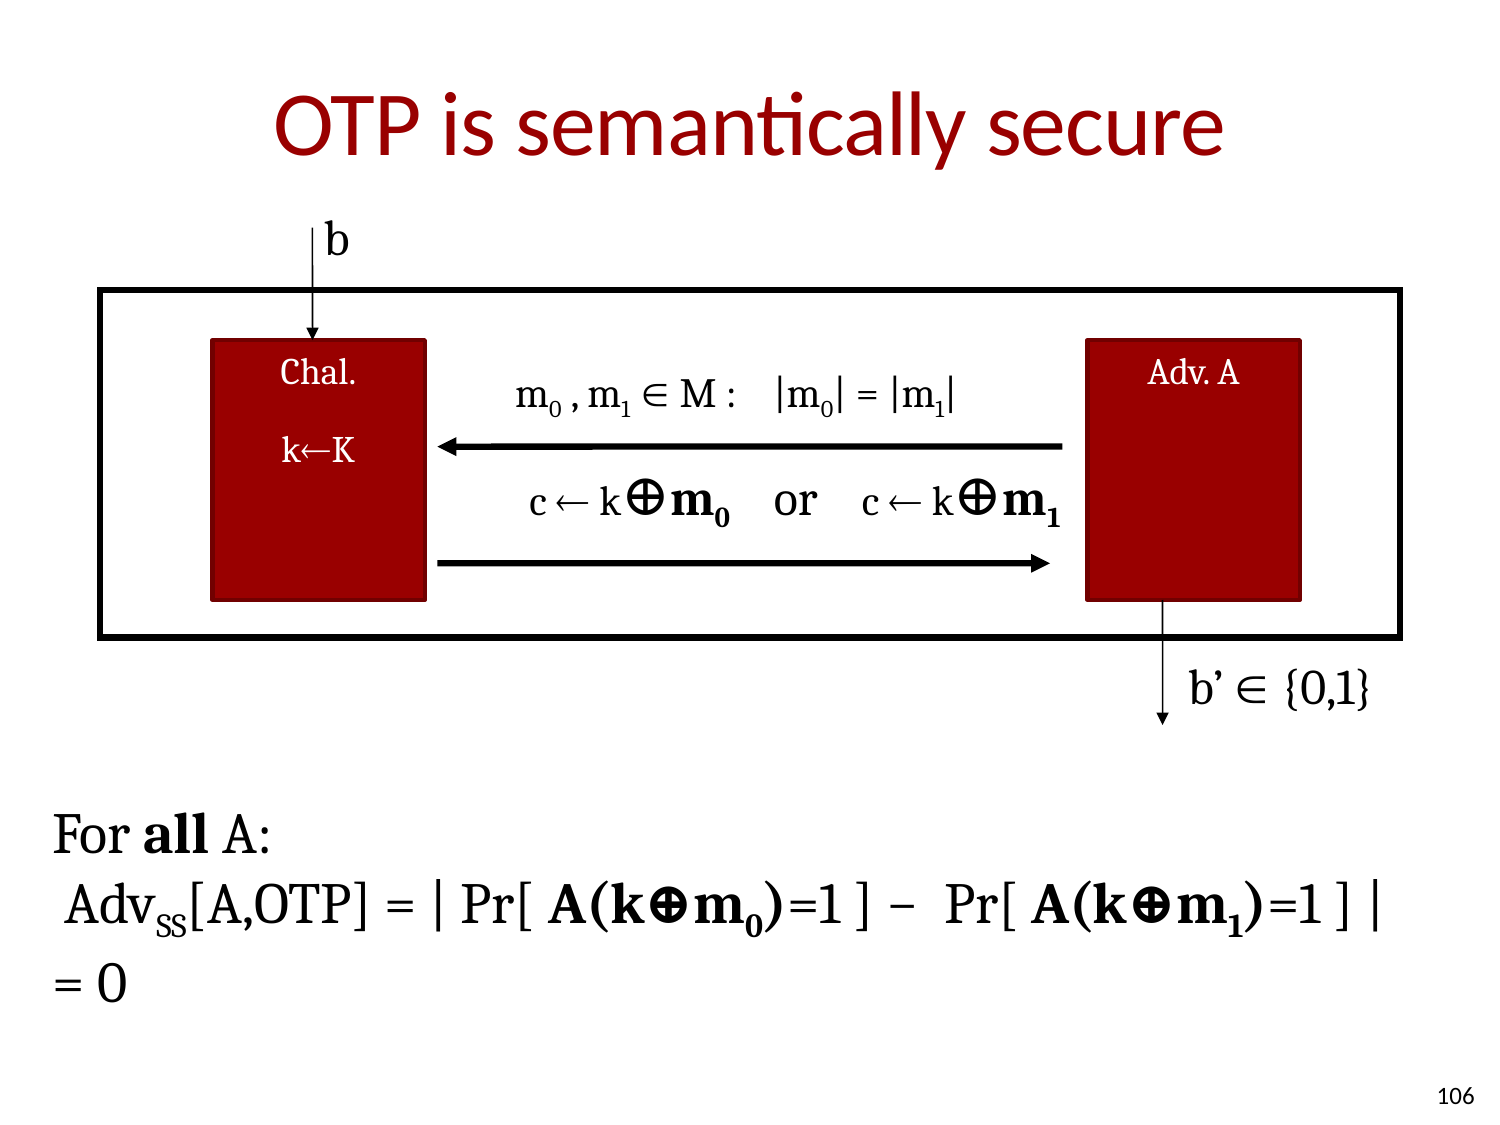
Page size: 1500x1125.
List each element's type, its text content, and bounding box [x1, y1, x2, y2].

text_box [99, 290, 1400, 638]
slide_number 106 [1125, 1065, 1475, 1125]
text_box For all A: AdvSS[A,OTP] = | Pr[ A(k⊕m0)=1 ] − Pr[ A(k⊕m1)=1 ] | = 0 [37, 787, 1500, 1022]
text_box b [308, 198, 365, 274]
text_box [437, 449, 1103, 564]
title OTP is semantically secure [75, 24, 1425, 213]
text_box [1162, 599, 1398, 726]
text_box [437, 358, 1063, 447]
